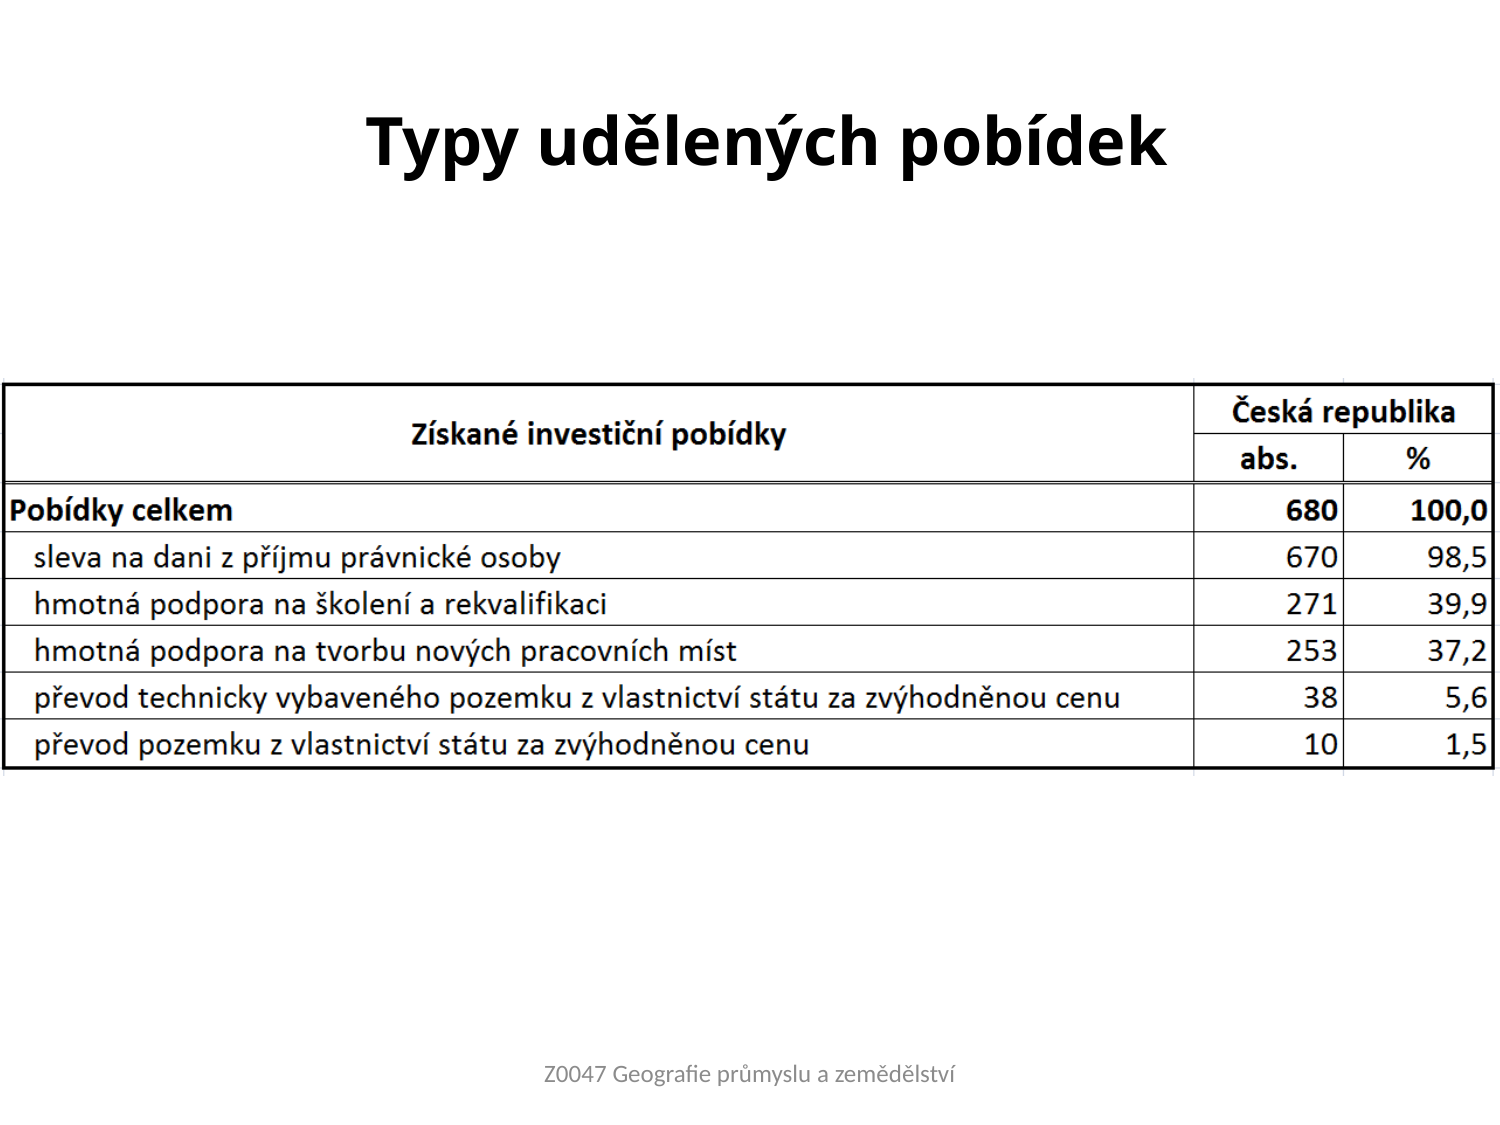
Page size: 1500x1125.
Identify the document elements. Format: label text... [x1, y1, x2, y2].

footer Z0047 Geografie průmyslu a zemědělství [512, 1042, 988, 1103]
title Typy udělených pobídek [75, 45, 1459, 233]
picture [0, 378, 1500, 776]
